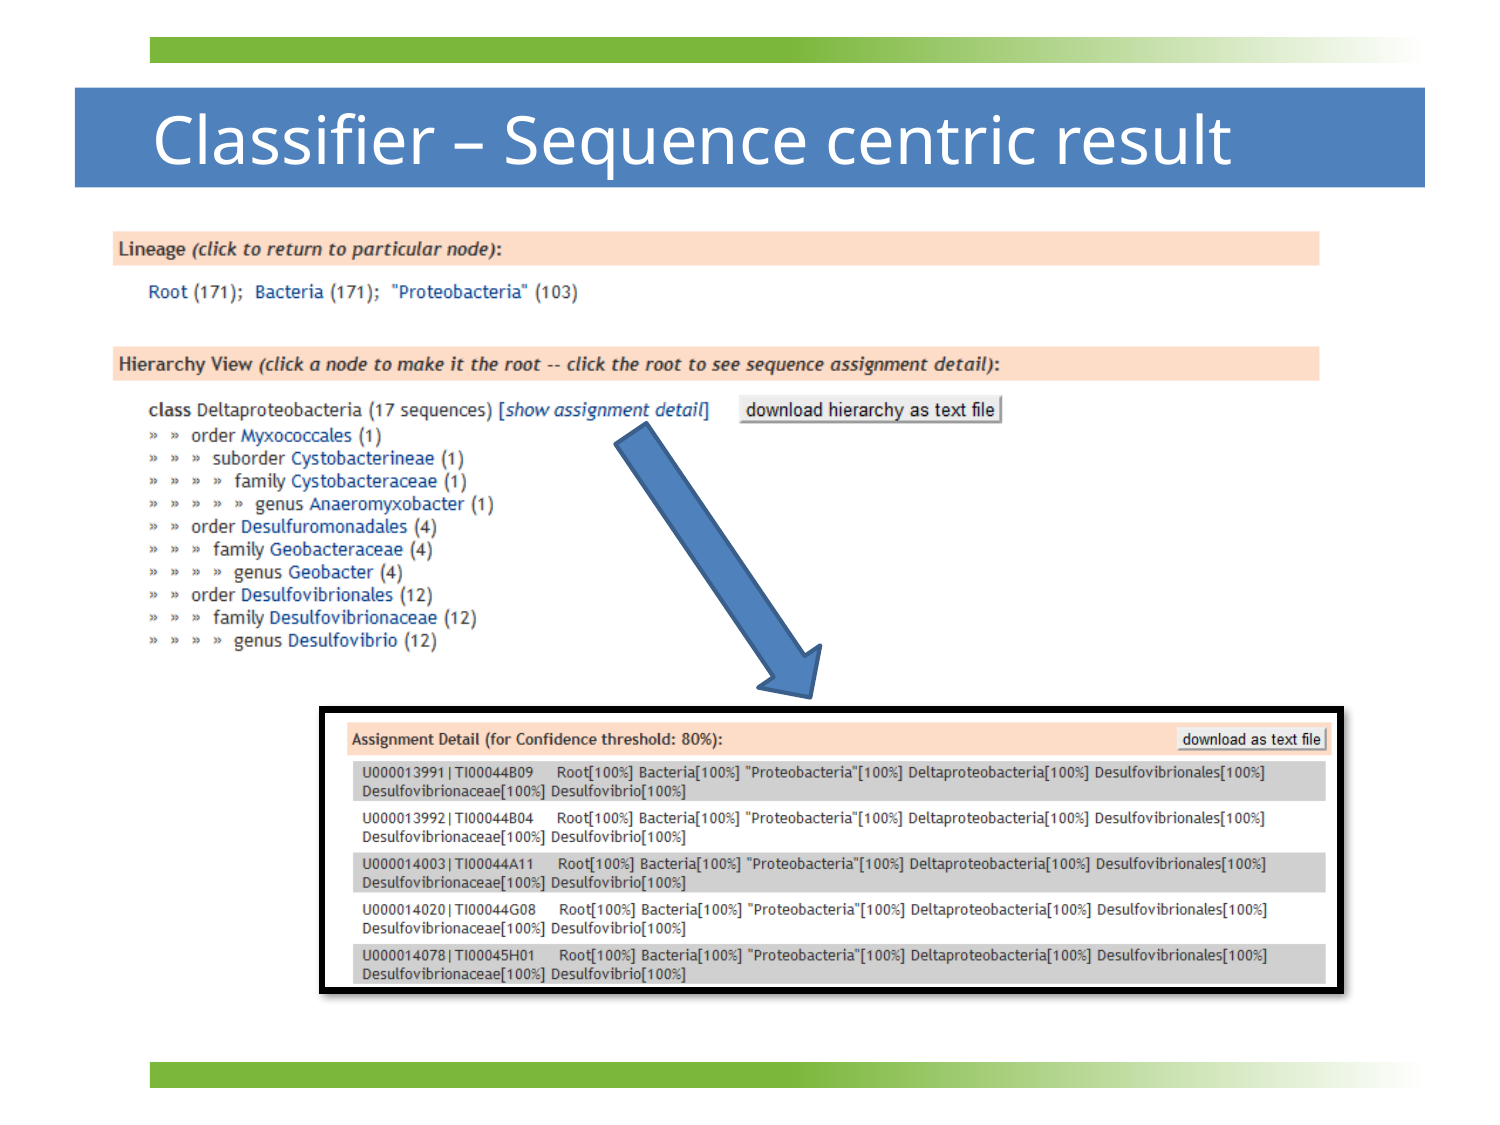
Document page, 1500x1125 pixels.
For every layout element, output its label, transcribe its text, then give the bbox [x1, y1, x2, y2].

picture [74, 224, 1338, 703]
picture [324, 712, 1338, 988]
title Classifier – Sequence centric result [137, 87, 1425, 188]
